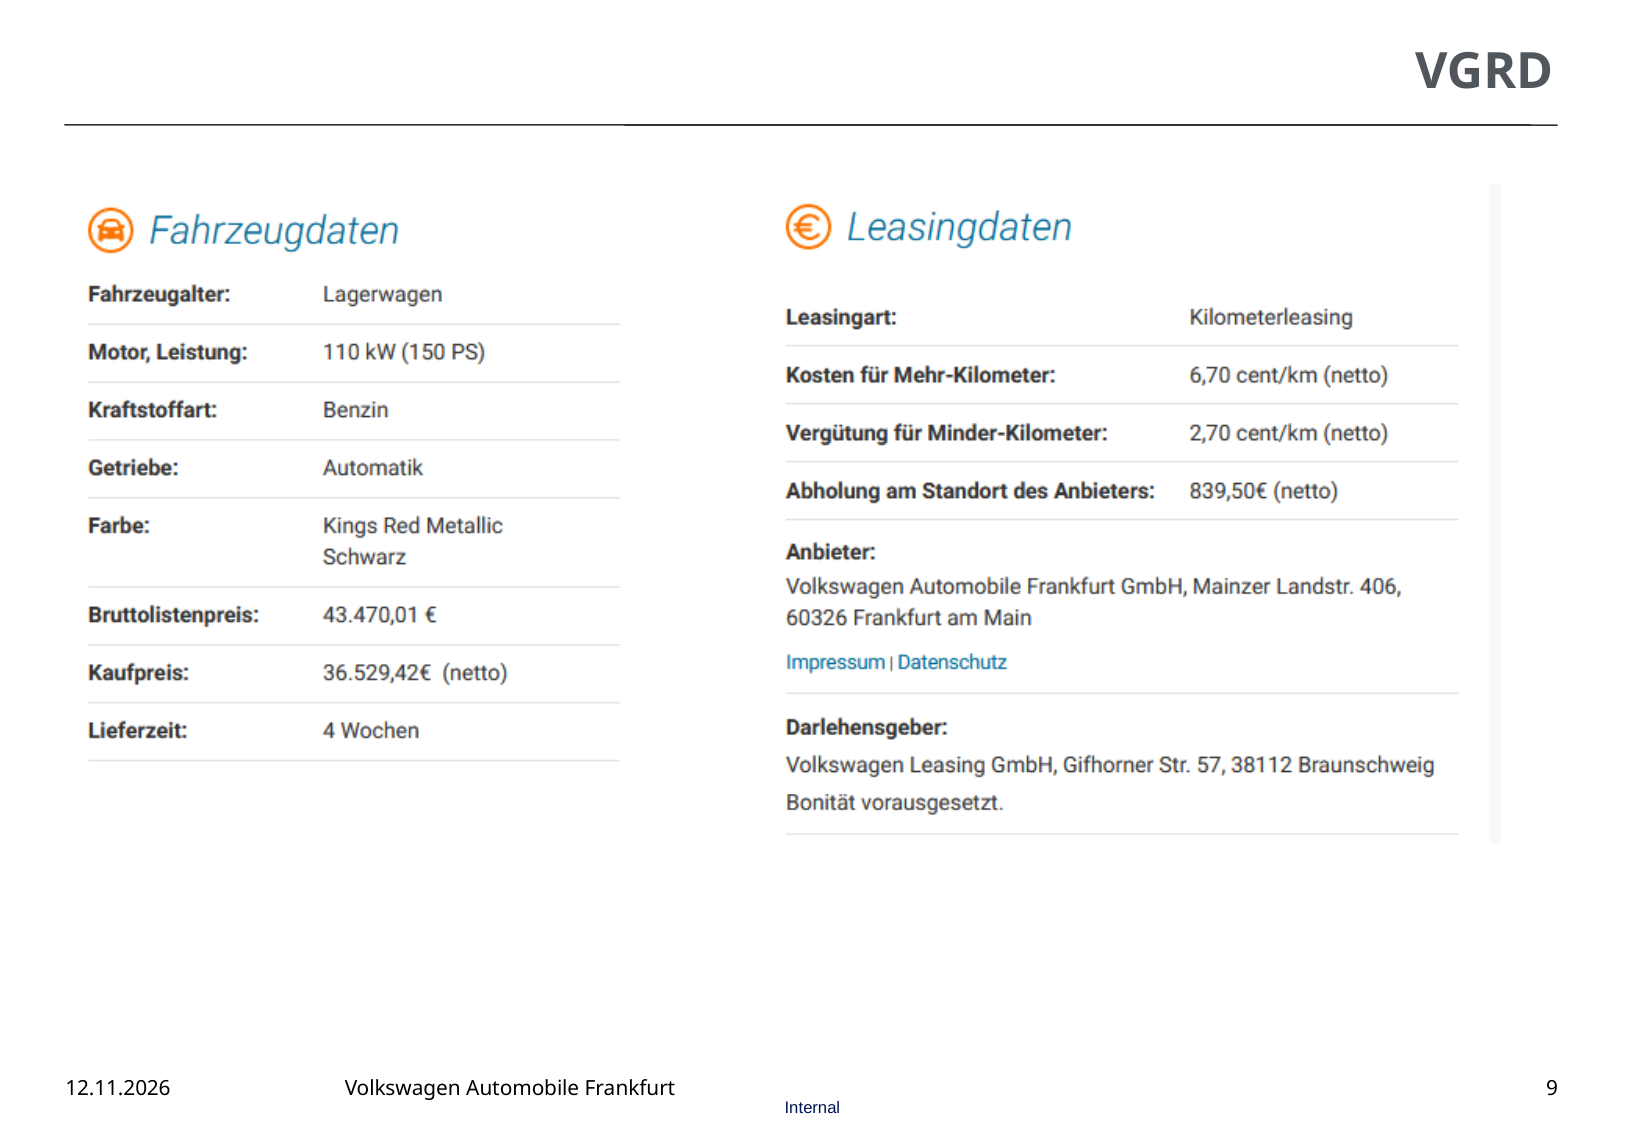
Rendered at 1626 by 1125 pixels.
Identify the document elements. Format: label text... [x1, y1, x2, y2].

picture [758, 184, 1501, 843]
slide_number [65, 1074, 345, 1104]
footer Volkswagen Automobile Frankfurt [345, 1074, 1437, 1104]
slide_number 9 [1437, 1074, 1558, 1104]
picture [53, 172, 636, 769]
